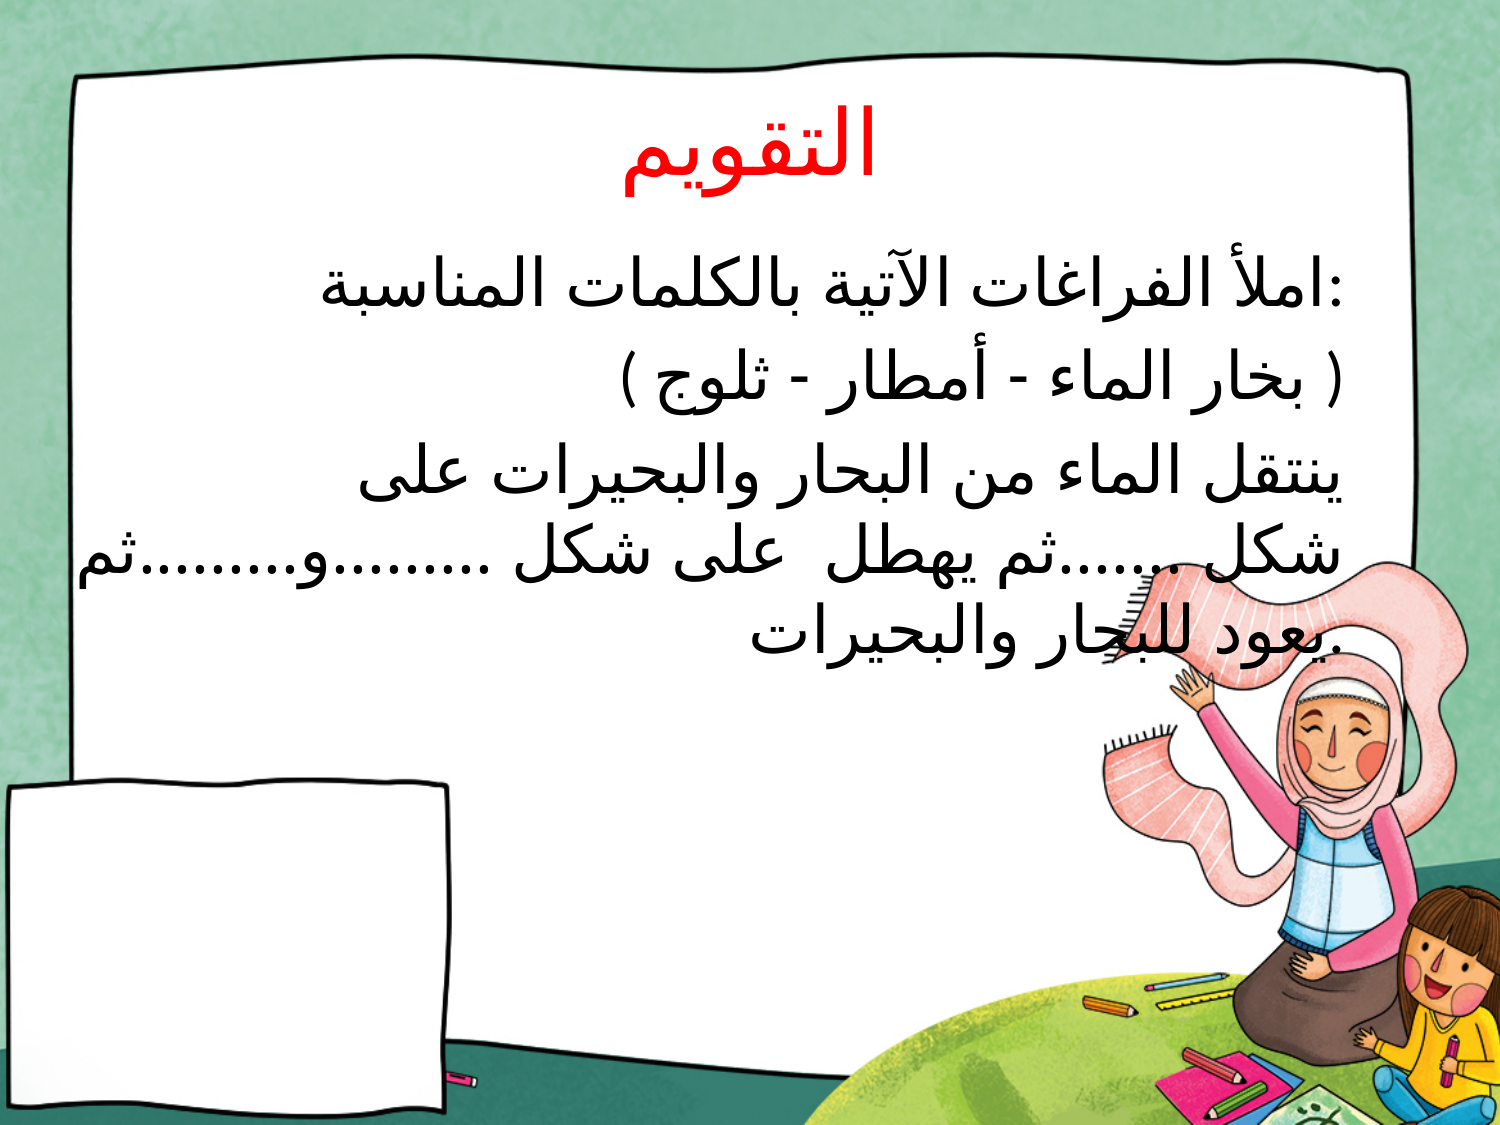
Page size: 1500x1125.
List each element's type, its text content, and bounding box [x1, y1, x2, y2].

picture [0, 0, 1500, 1125]
list املأ الفراغات الآتية بالكلمات المناسبة: ( بخار الماء - أمطار - ثلوج ) ينتقل الماء من البحار والبحيرات على شكل .......ثم يهطل على شكل .........و.........ثم يعود للبحار والبحيرات. [10, 232, 1361, 975]
title التقويم [75, 45, 1425, 233]
